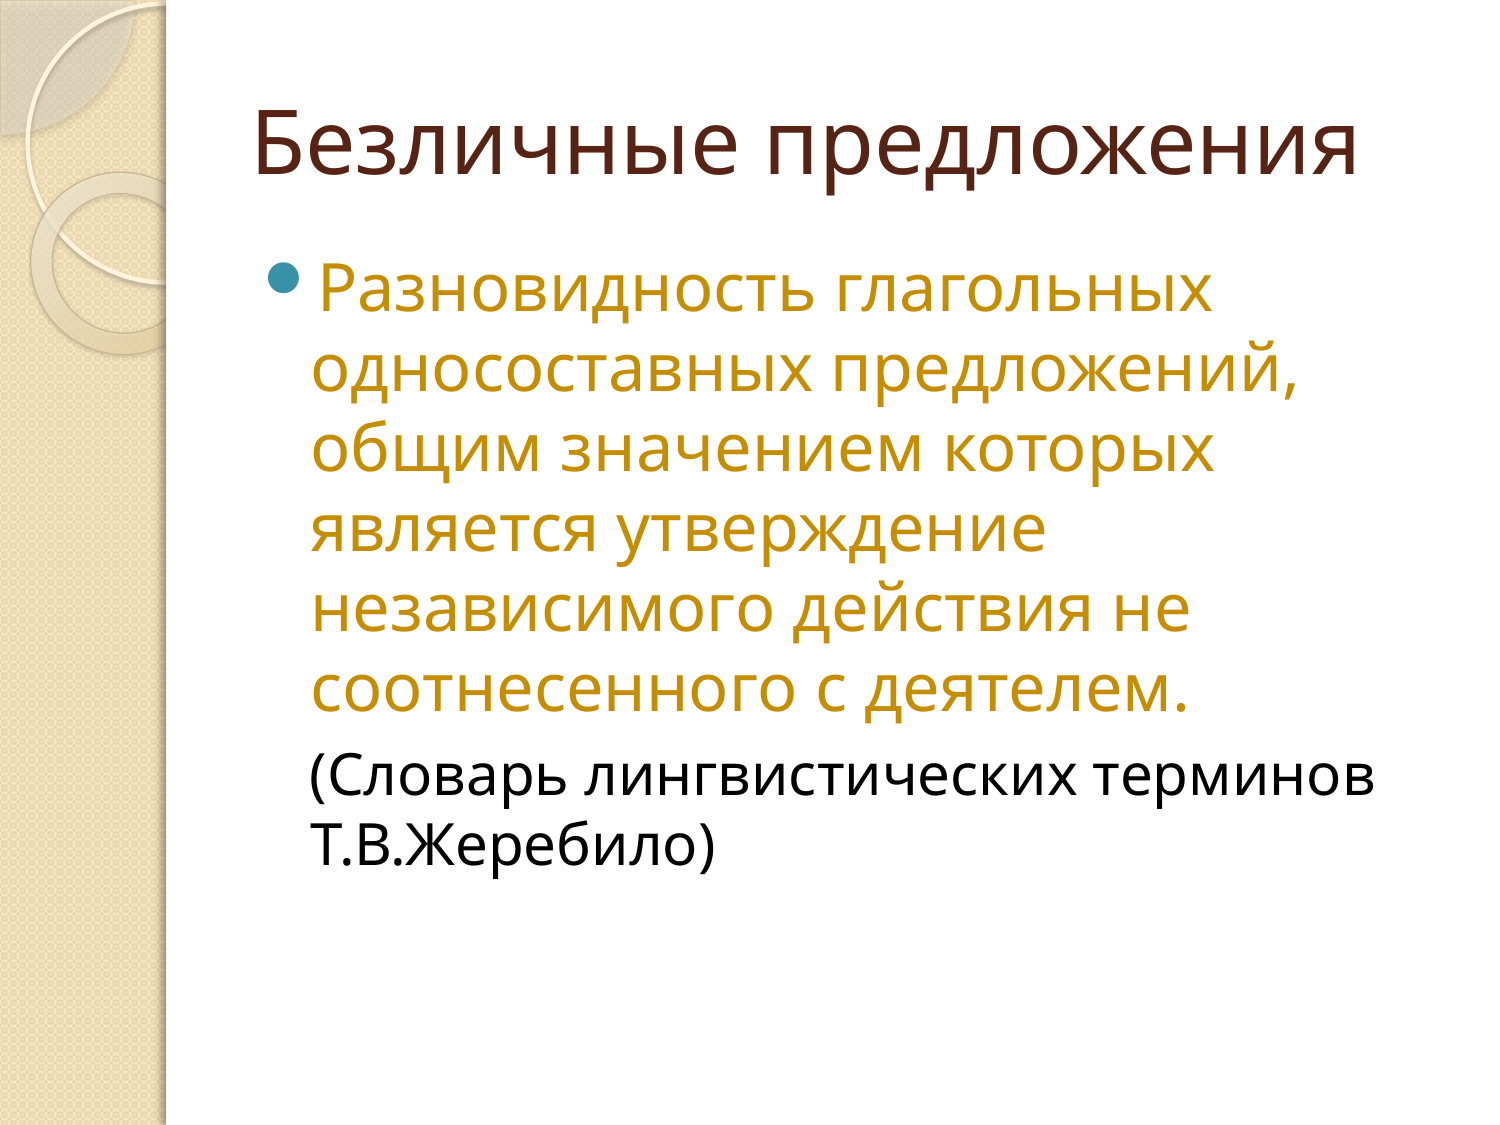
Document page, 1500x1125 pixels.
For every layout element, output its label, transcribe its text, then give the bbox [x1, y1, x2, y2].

list Разновидность глагольных односоставных предложений, общим значением которых является утверждение независимого действия не соотнесенного с деятелем. (Словарь лингвистических терминов Т.В.Жеребило) [235, 237, 1466, 1025]
title Безличные предложения [235, 45, 1466, 233]
